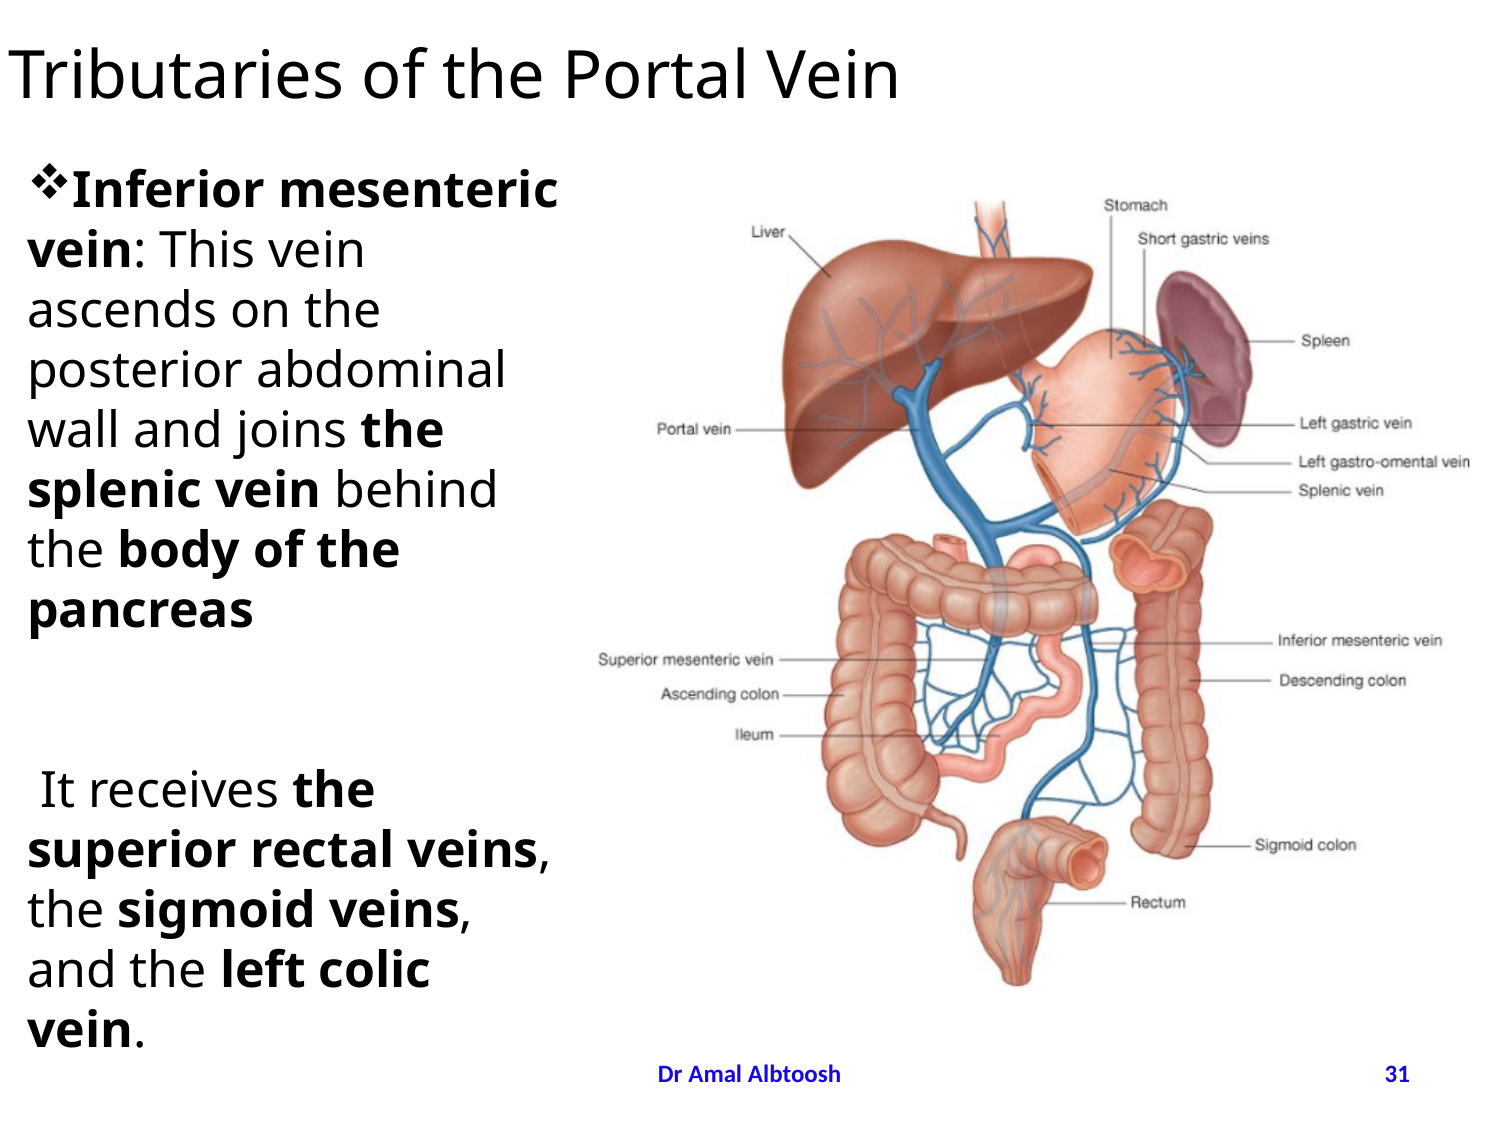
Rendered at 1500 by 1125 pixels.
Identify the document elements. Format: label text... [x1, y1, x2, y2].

text_box Tributaries of the Portal Vein [0, 24, 918, 120]
slide_number 31 [1074, 1042, 1425, 1103]
text_box Inferior mesenteric vein: This vein ascends on the posterior abdominal wall and joins the splenic vein behind the body of the pancreas It receives the superior rectal veins, the sigmoid veins, and the left colic vein. [12, 149, 575, 1065]
picture [585, 187, 1476, 988]
footer Dr Amal Albtoosh [512, 1042, 988, 1103]
